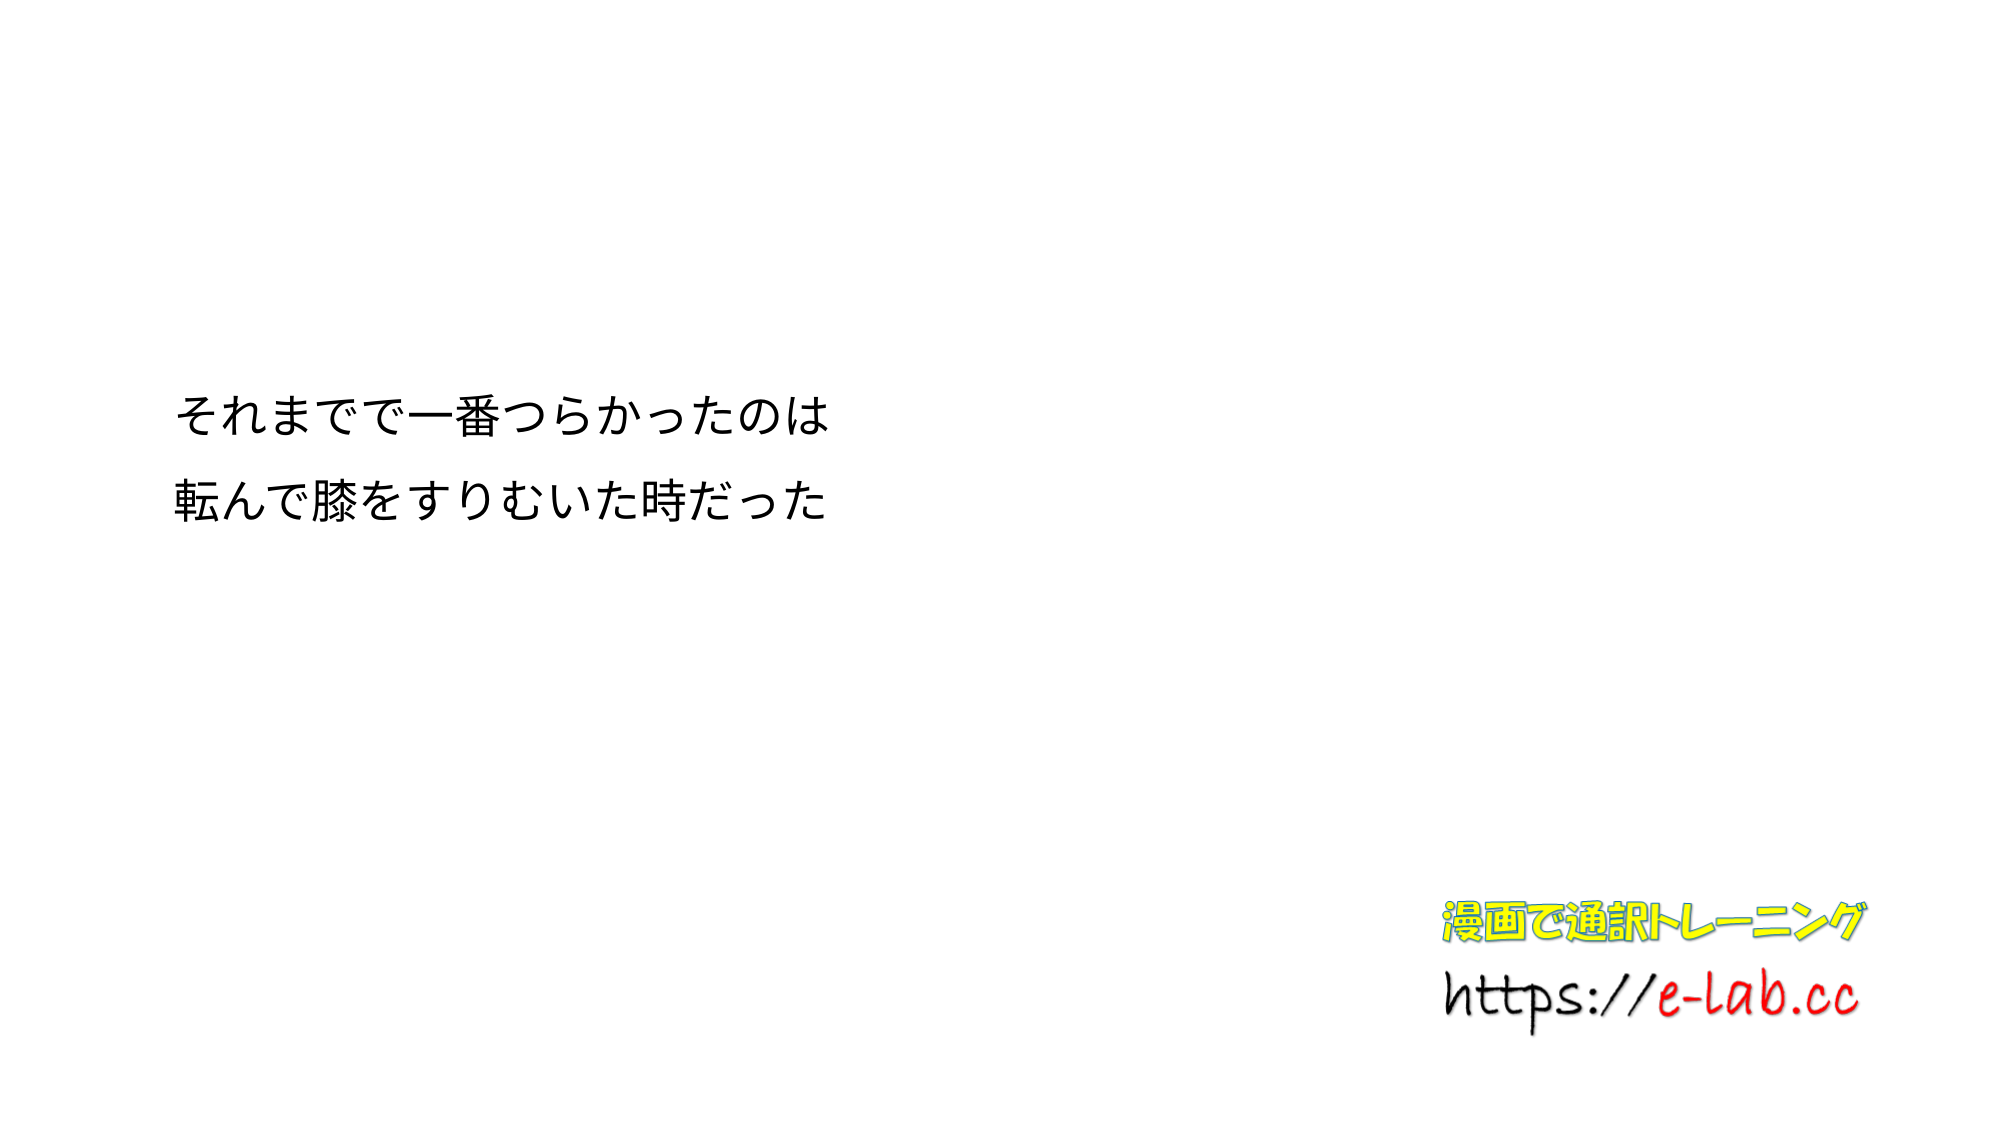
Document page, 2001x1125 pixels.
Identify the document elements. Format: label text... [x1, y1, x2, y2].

title それまでで一番つらかったのは 転んで膝をすりむいた時だった [158, 347, 1859, 536]
picture [1398, 885, 1905, 1085]
